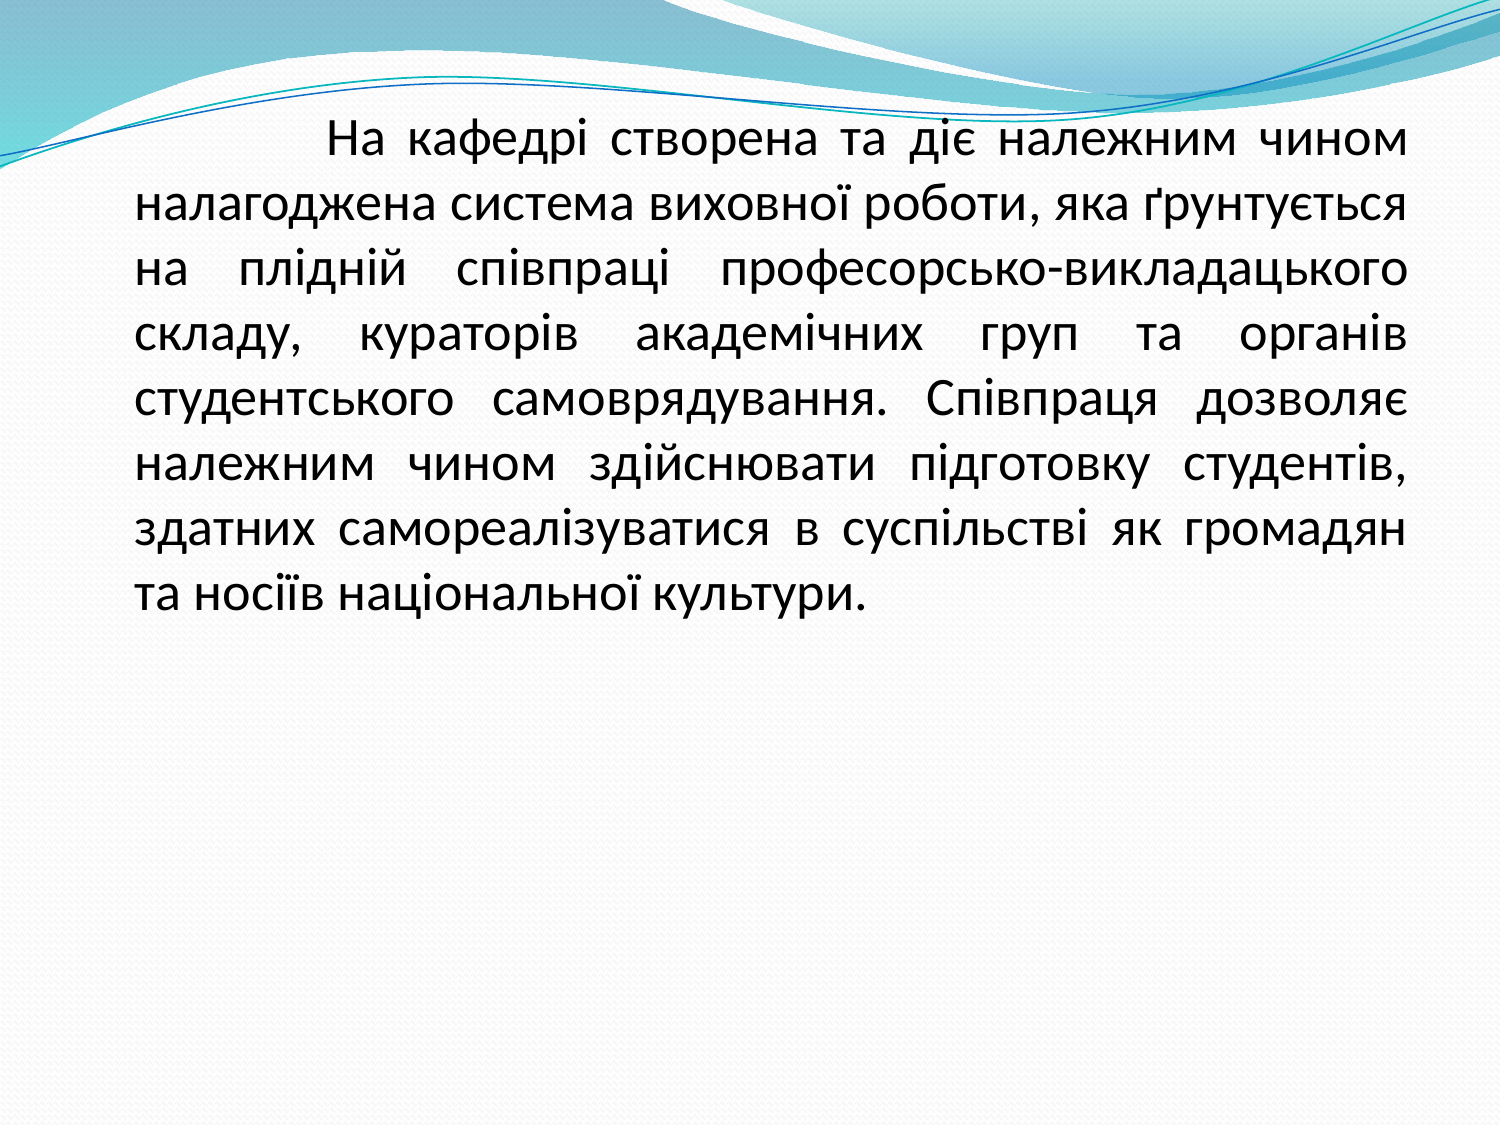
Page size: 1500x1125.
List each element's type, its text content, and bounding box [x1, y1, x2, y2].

list На кафедрі створена та діє належним чином налагоджена система виховної роботи, яка ґрунтується на плідній співпраці професорсько-викладацького складу, кураторів академічних груп та органів студентського самоврядування. Співпраця дозволяє належним чином здійснювати підготовку студентів, здатних самореалізуватися в суспільстві як громадян та носіїв національної культури. [75, 93, 1425, 1038]
